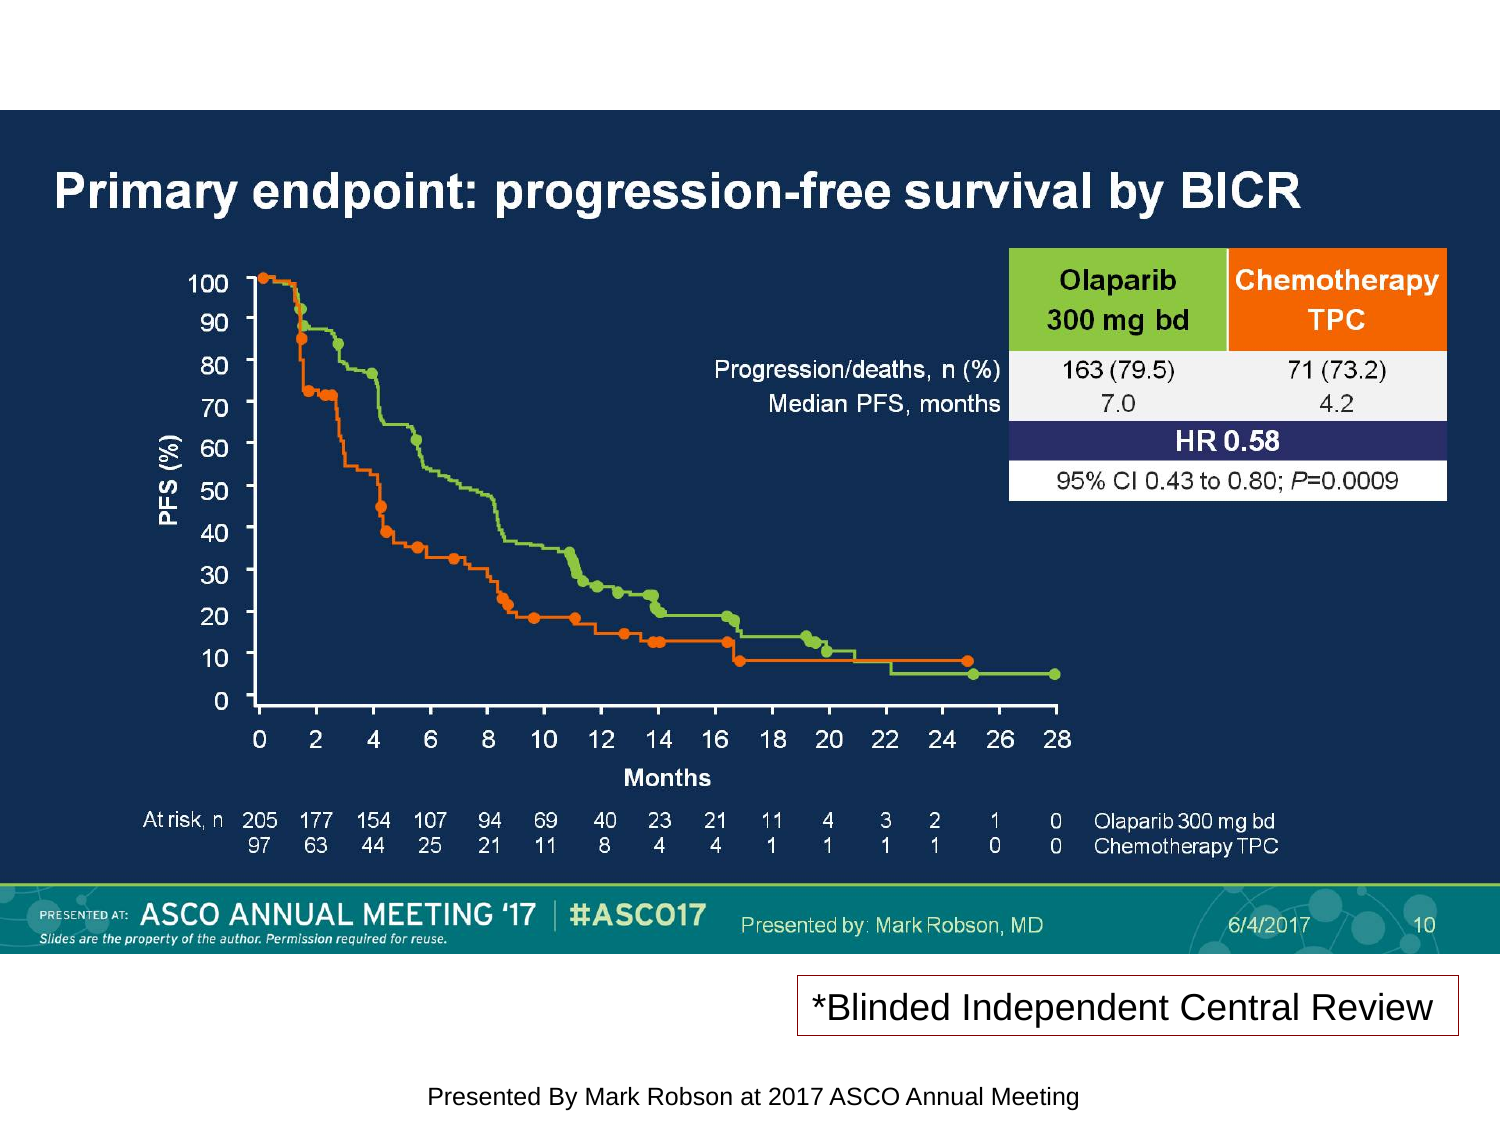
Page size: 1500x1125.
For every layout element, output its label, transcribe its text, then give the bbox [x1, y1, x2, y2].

picture [0, 109, 1500, 955]
text_box *Blinded Independent Central Review [797, 975, 1459, 1036]
text_box Presented By Mark Robson at 2017 ASCO Annual Meeting [29, 1062, 1480, 1125]
